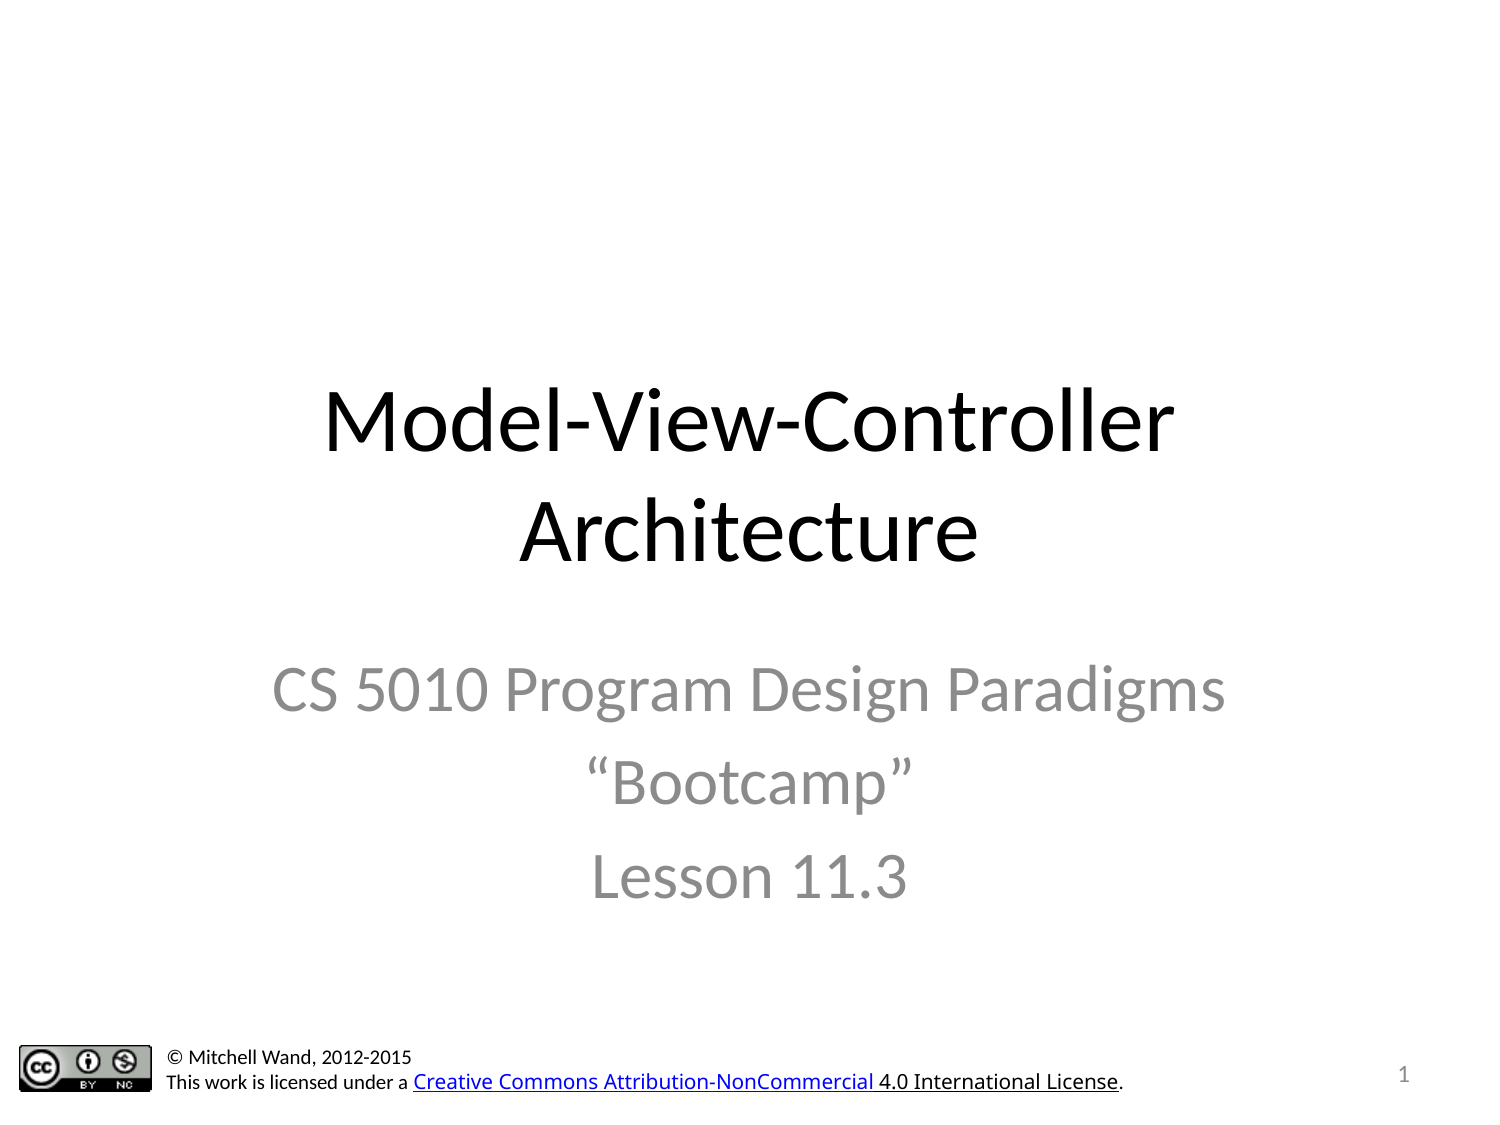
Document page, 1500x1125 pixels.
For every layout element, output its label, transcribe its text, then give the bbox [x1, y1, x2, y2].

title Model-View-Controller Architecture [112, 349, 1388, 591]
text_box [19, 1035, 1481, 1102]
subtitle CS 5010 Program Design Paradigms “Bootcamp” Lesson 11.3 [225, 637, 1275, 925]
